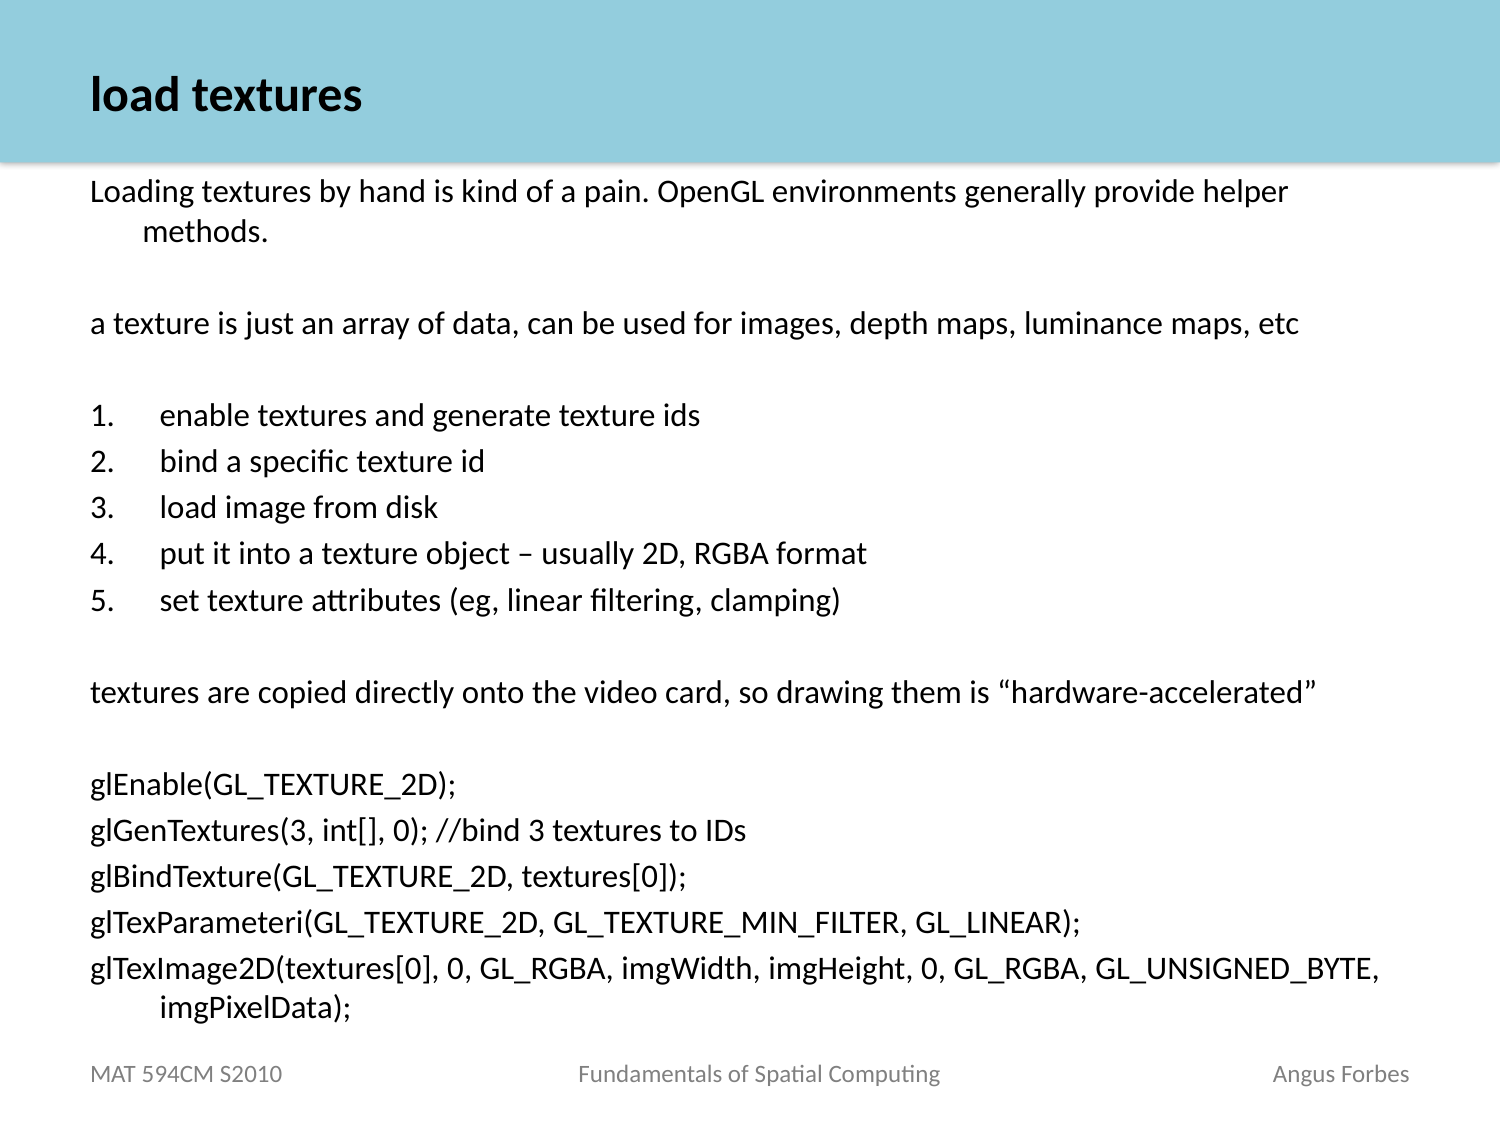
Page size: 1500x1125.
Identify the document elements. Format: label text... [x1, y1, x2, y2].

title load textures [75, 45, 1425, 138]
list Loading textures by hand is kind of a pain. OpenGL environments generally provide helper methods. a texture is just an array of data, can be used for images, depth maps, luminance maps, etc enable textures and generate texture ids bind a specific texture id load image from disk put it into a texture object – usually 2D, RGBA format set texture attributes (eg, linear filtering, clamping) textures are copied directly onto the video card, so drawing them is “hardware-accelerated” glEnable(GL_TEXTURE_2D); glGenTextures(3, int[], 0); //bind 3 textures to IDs glBindTexture(GL_TEXTURE_2D, textures[0]); glTexParameteri(GL_TEXTURE_2D, GL_TEXTURE_MIN_FILTER, GL_LINEAR); glTexImage2D(textures[0], 0, GL_RGBA, imgWidth, imgHeight, 0, GL_RGBA, GL_UNSIGNED_BYTE, imgPixelData); [75, 162, 1425, 1043]
